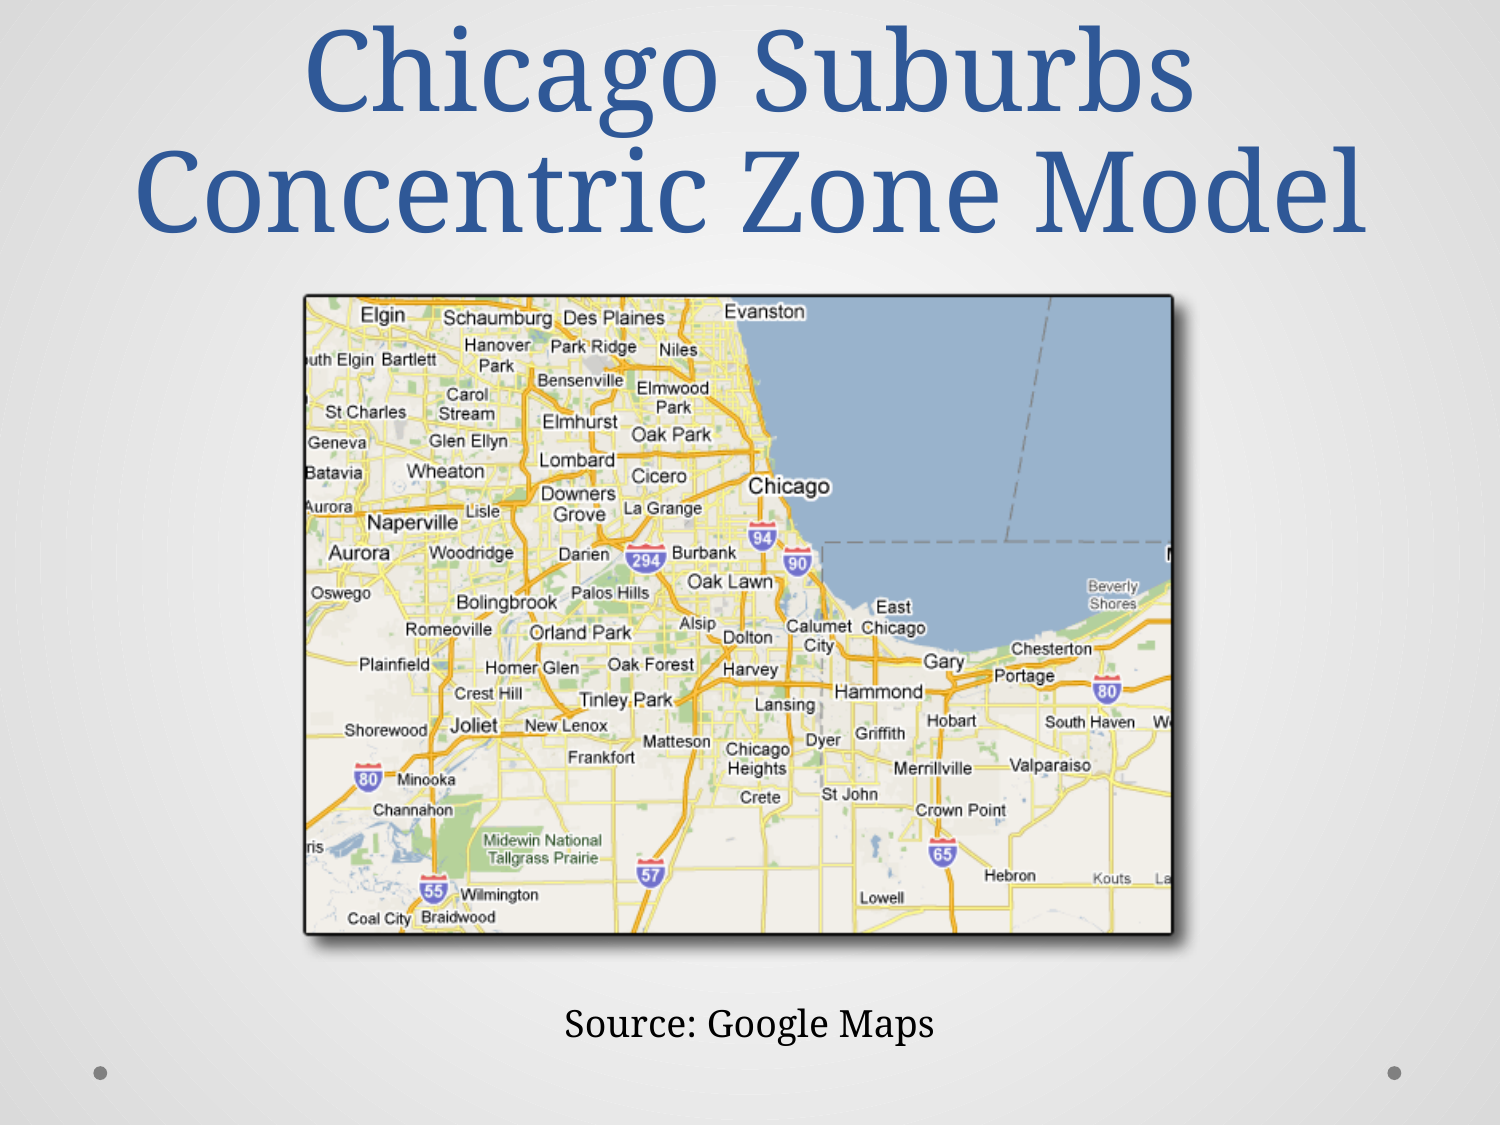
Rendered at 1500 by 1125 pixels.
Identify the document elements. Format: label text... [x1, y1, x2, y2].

picture [299, 290, 1201, 962]
title Chicago Suburbs Concentric Zone Model [75, 0, 1425, 263]
text_box Source: Google Maps [549, 992, 951, 1053]
